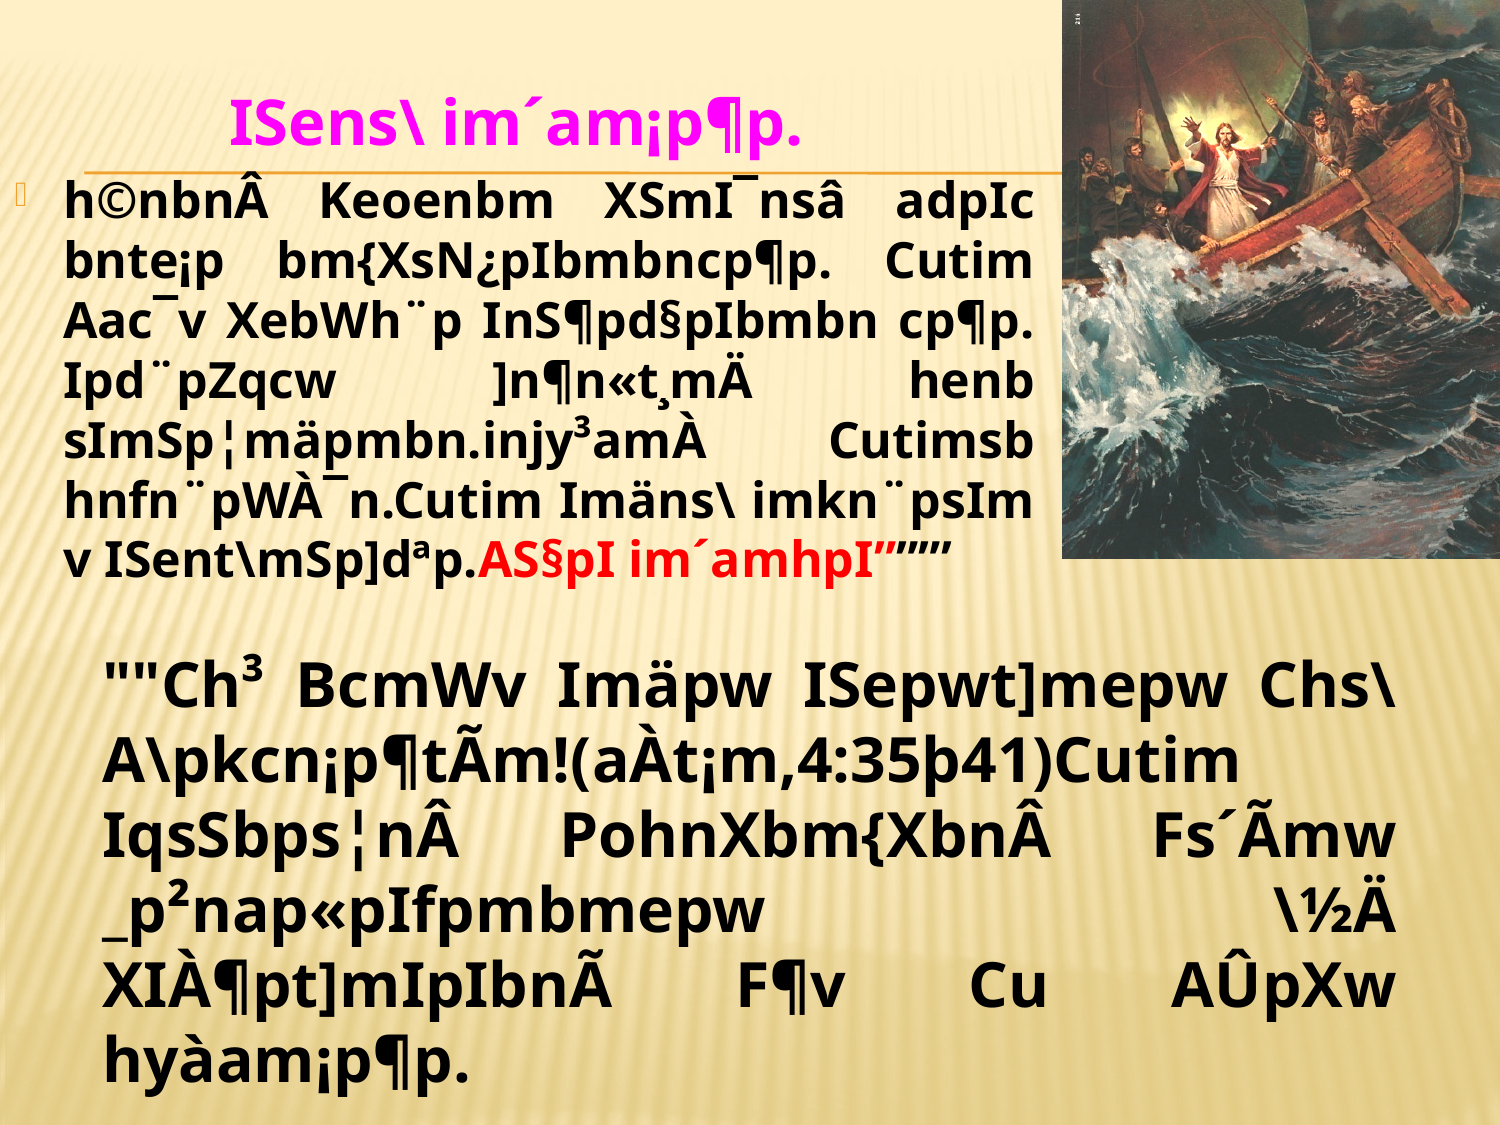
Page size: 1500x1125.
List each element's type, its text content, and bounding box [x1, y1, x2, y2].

picture [1062, 0, 1500, 560]
list ISens\ im´am¡p¶p. h©nbnÂ Keoenbm XSmI¯nsâ adpIc bnte¡p bm{XsN¿pIbmbncp¶p. Cutim Aac¯v XebWh¨p InS¶pd§pIbmbn cp¶p. Ipd¨pZqcw ]n¶n«t¸mÄ henb sImSp¦mäp­mbn.injy³amÀ Cutimsb hnfn¨pWÀ¯n.Cutim Imäns\ imkn¨psIm­v ISent\mSp]dªp.AS§pI im´amhpI”””’ [0, 75, 1050, 650]
text_box ""Ch³ BcmWv Imäpw ISepwt]mepw Chs\ A\pkcn¡p¶tÃm!(aÀt¡m,4:35þ41)Cutim IqsSbps­¦nÂ PohnXbm{XbnÂ Fs´Ãmw _p²nap«pIfp­mbmepw \½Ä XIÀ¶pt]mIpIbnÃ F¶v Cu AÛpXw hyàam¡p¶p. [87, 637, 1413, 1125]
